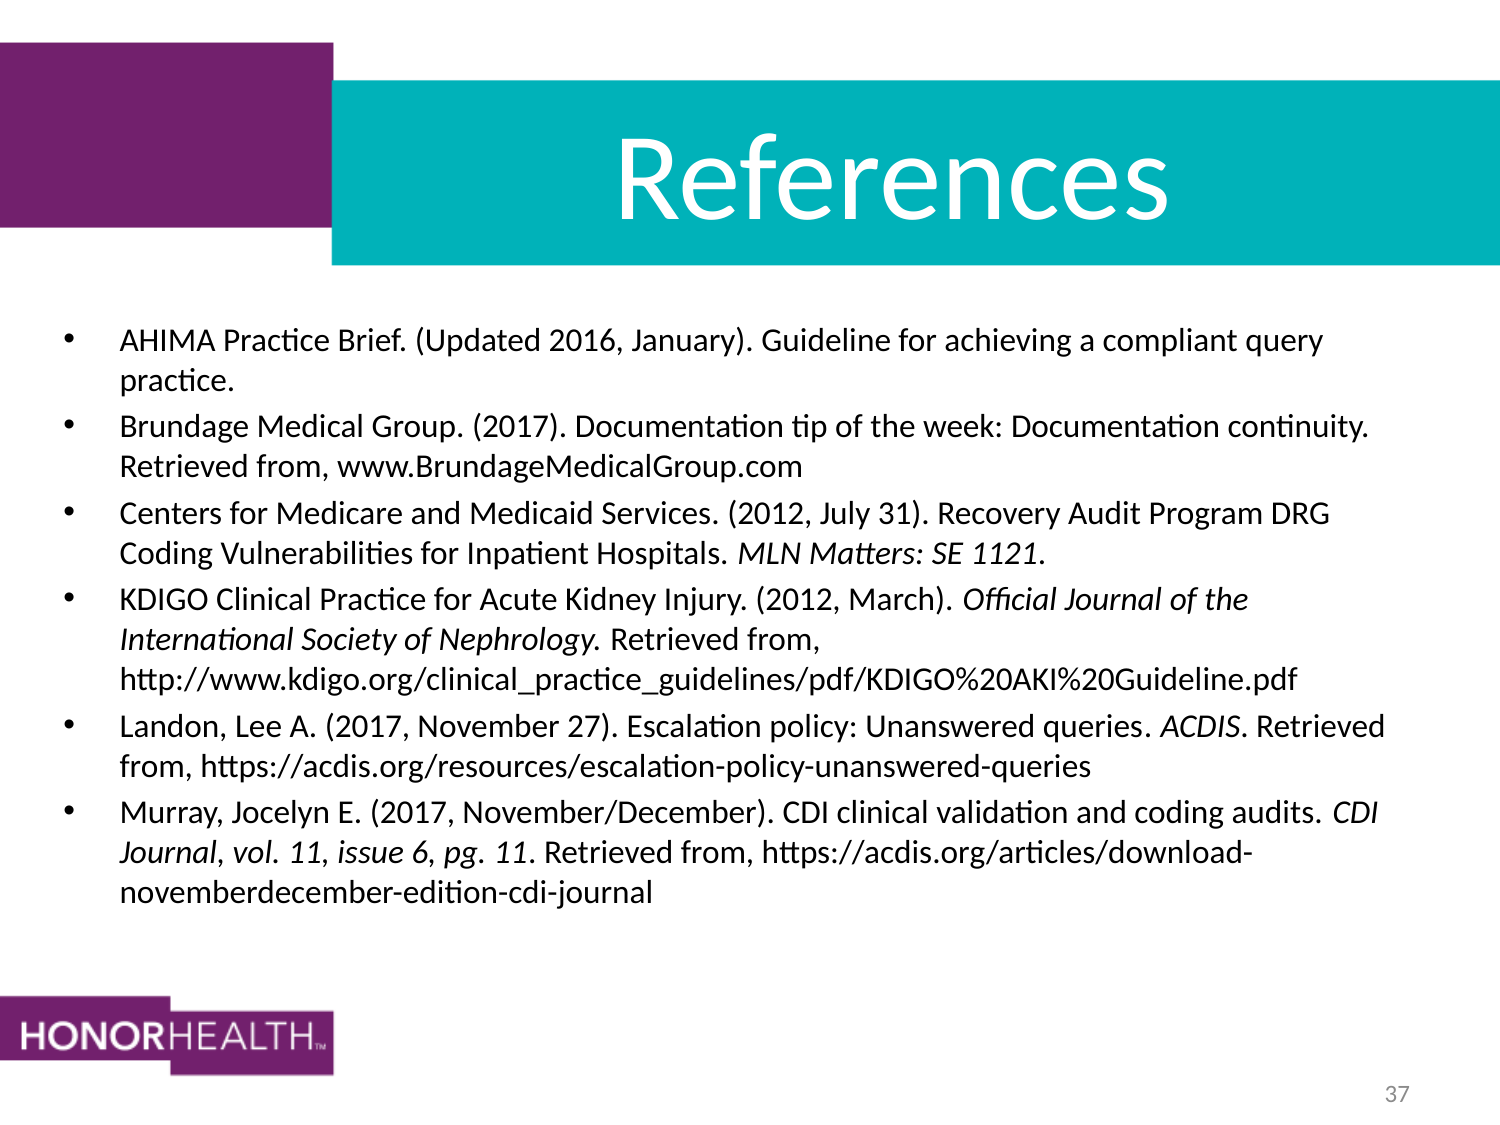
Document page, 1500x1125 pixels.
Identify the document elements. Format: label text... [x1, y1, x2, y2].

slide_number 37 [1074, 1062, 1425, 1123]
title References [316, 76, 1469, 264]
list AHIMA Practice Brief. (Updated 2016, January). Guideline for achieving a compliant query practice. Brundage Medical Group. (2017). Documentation tip of the week: Documentation continuity. Retrieved from, www.BrundageMedicalGroup.com Centers for Medicare and Medicaid Services. (2012, July 31). Recovery Audit Program DRG Coding Vulnerabilities for Inpatient Hospitals. MLN Matters: SE 1121. KDIGO Clinical Practice for Acute Kidney Injury. (2012, March). Official Journal of the International Society of Nephrology. Retrieved from, http://www.kdigo.org/clinical_practice_guidelines/pdf/KDIGO%20AKI%20Guideline.pdf Landon, Lee A. (2017, November 27). Escalation policy: Unanswered queries. ACDIS. Retrieved from, https://acdis.org/resources/escalation-policy-unanswered-queries Murray, Jocelyn E. (2017, November/December). CDI clinical validation and coding audits. CDI Journal, vol. 11, issue 6, pg. 11. Retrieved from, https://acdis.org/articles/download-novemberdecember-edition-cdi-journal [48, 310, 1407, 967]
